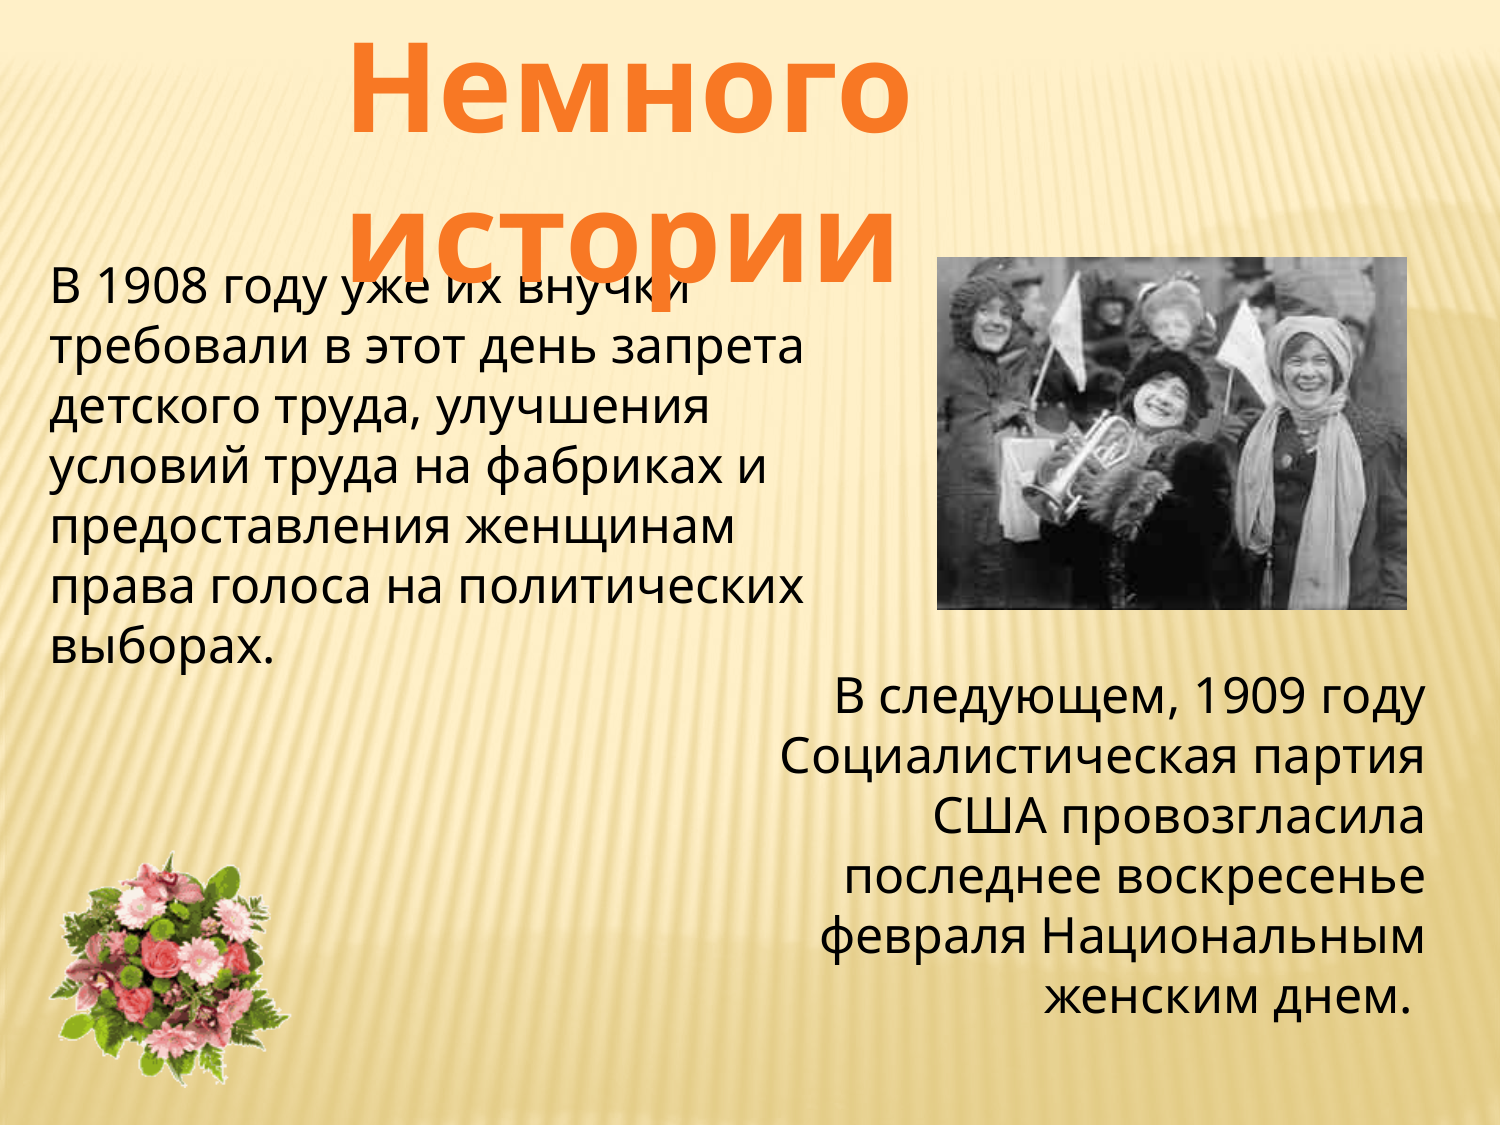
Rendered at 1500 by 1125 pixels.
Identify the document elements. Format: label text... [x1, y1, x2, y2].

picture [937, 257, 1407, 610]
text_box В следующем, 1909 году Социалистическая партия США провозгласила последнее воскресенье февраля Национальным женским днем. [644, 656, 1442, 1031]
picture [46, 843, 293, 1088]
text_box В 1908 году уже их внучки требовали в этот день запрета детского труда, улучшения условий труда на фабриках и предоставления женщинам права голоса на политических выборах. [35, 246, 832, 681]
text_box Немного истории [328, 0, 1465, 315]
